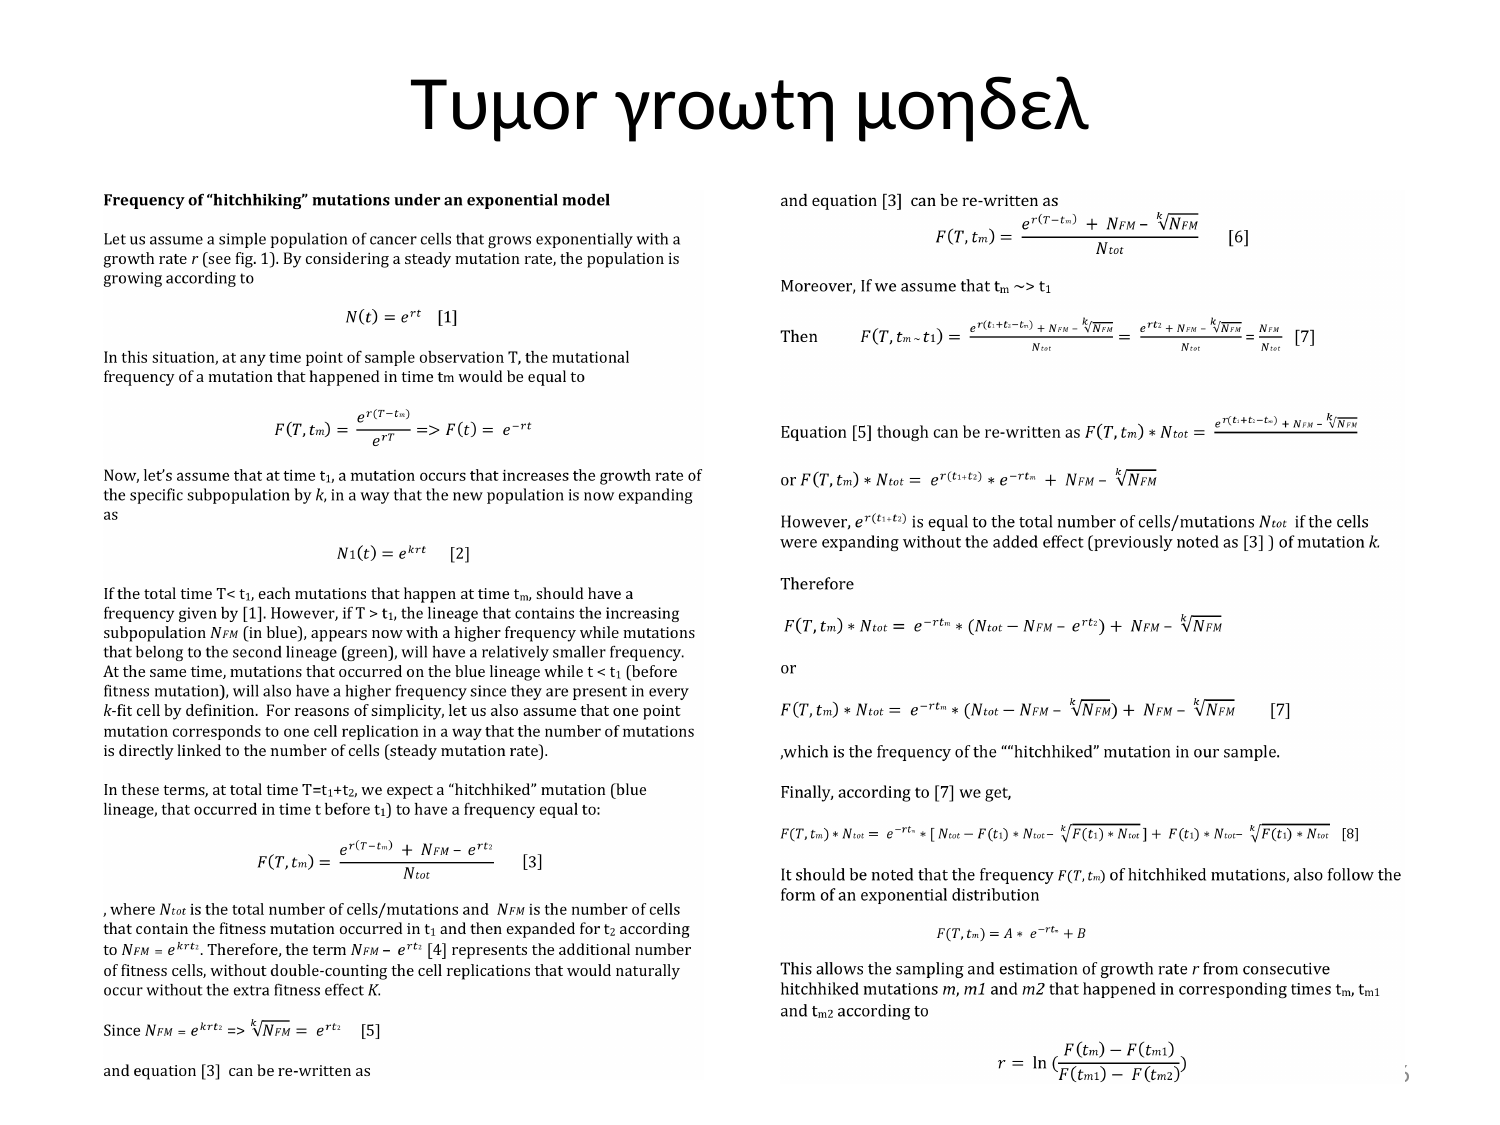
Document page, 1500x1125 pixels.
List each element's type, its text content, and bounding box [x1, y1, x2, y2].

slide_number 36 [1074, 1042, 1425, 1103]
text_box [779, 190, 1406, 1085]
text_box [103, 190, 704, 1080]
title Τυμοr γroωtη μοηδελ [75, 45, 1425, 154]
